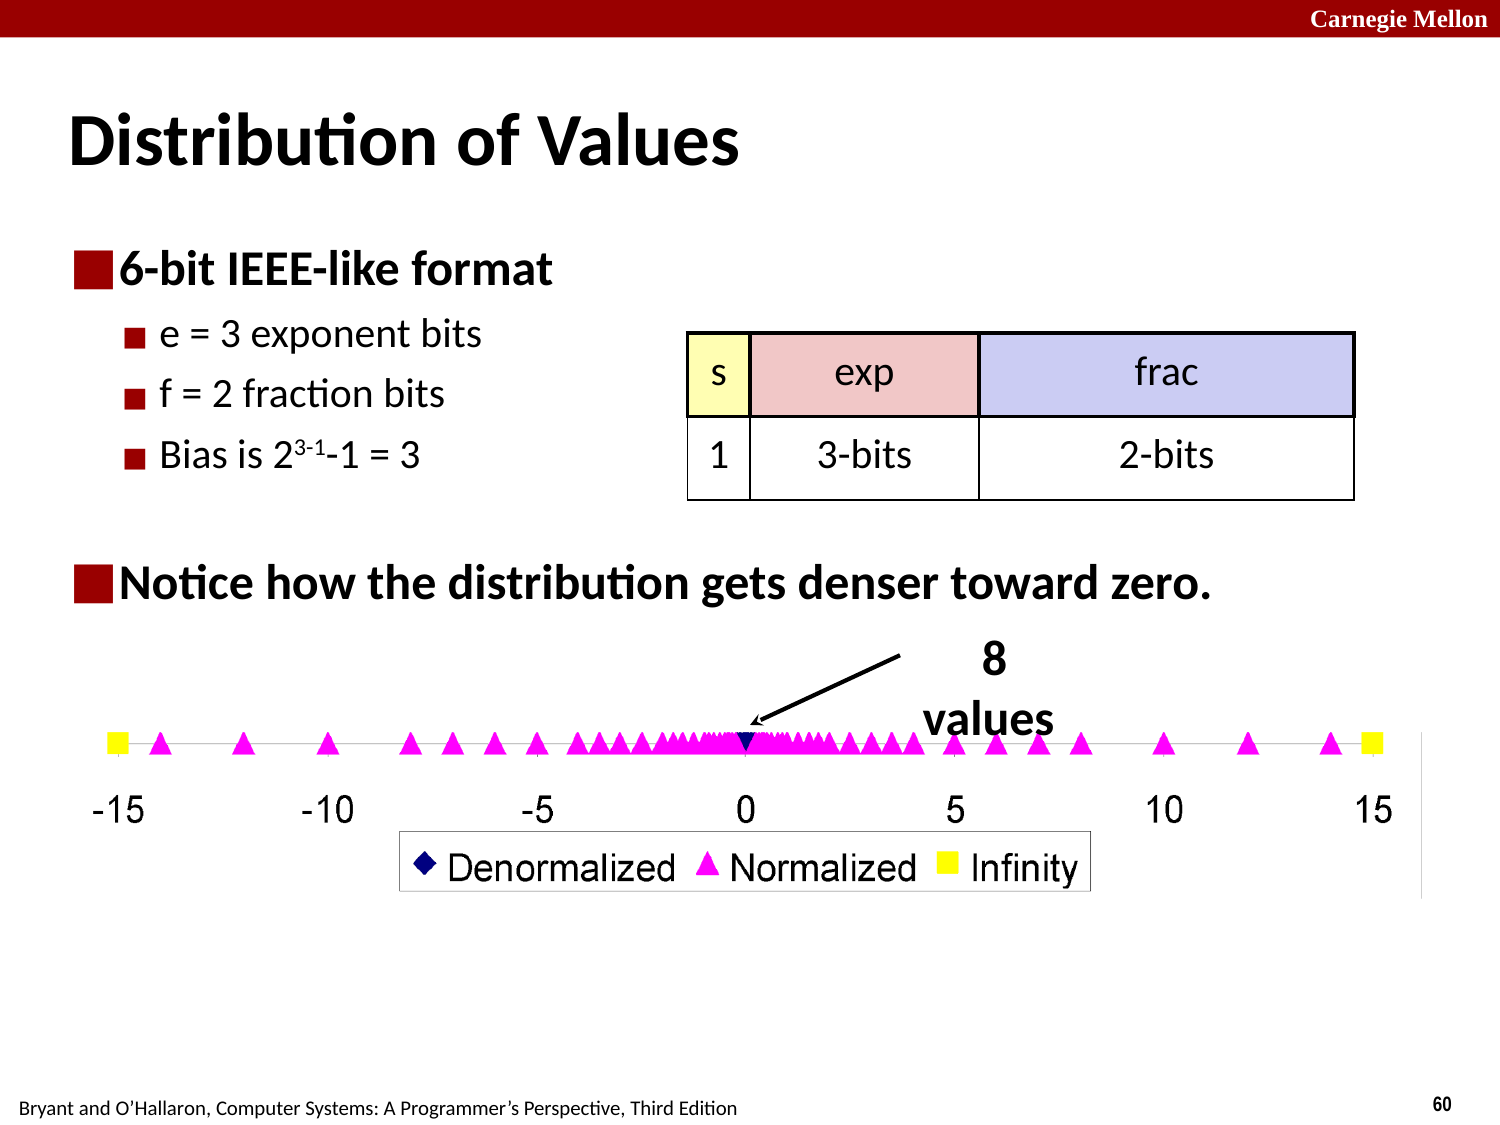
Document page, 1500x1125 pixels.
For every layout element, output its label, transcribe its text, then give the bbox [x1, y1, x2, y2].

table_cell 2-bits [980, 418, 1353, 499]
title Distribution of Values [62, 41, 1438, 228]
table_cell 3-bits [751, 418, 978, 499]
table_cell 1 [688, 418, 749, 499]
table_header s [689, 335, 748, 415]
list 6-bit IEEE-like format e = 3 exponent bits f = 2 fraction bits Bias is 23-1-1 = 3 Notice how the distribution gets denser toward zero. [62, 228, 1438, 1122]
table_header frac [981, 335, 1352, 415]
table_header exp [752, 335, 977, 415]
text_box 8 values [900, 624, 1078, 686]
picture [62, 724, 1429, 905]
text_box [749, 654, 901, 726]
